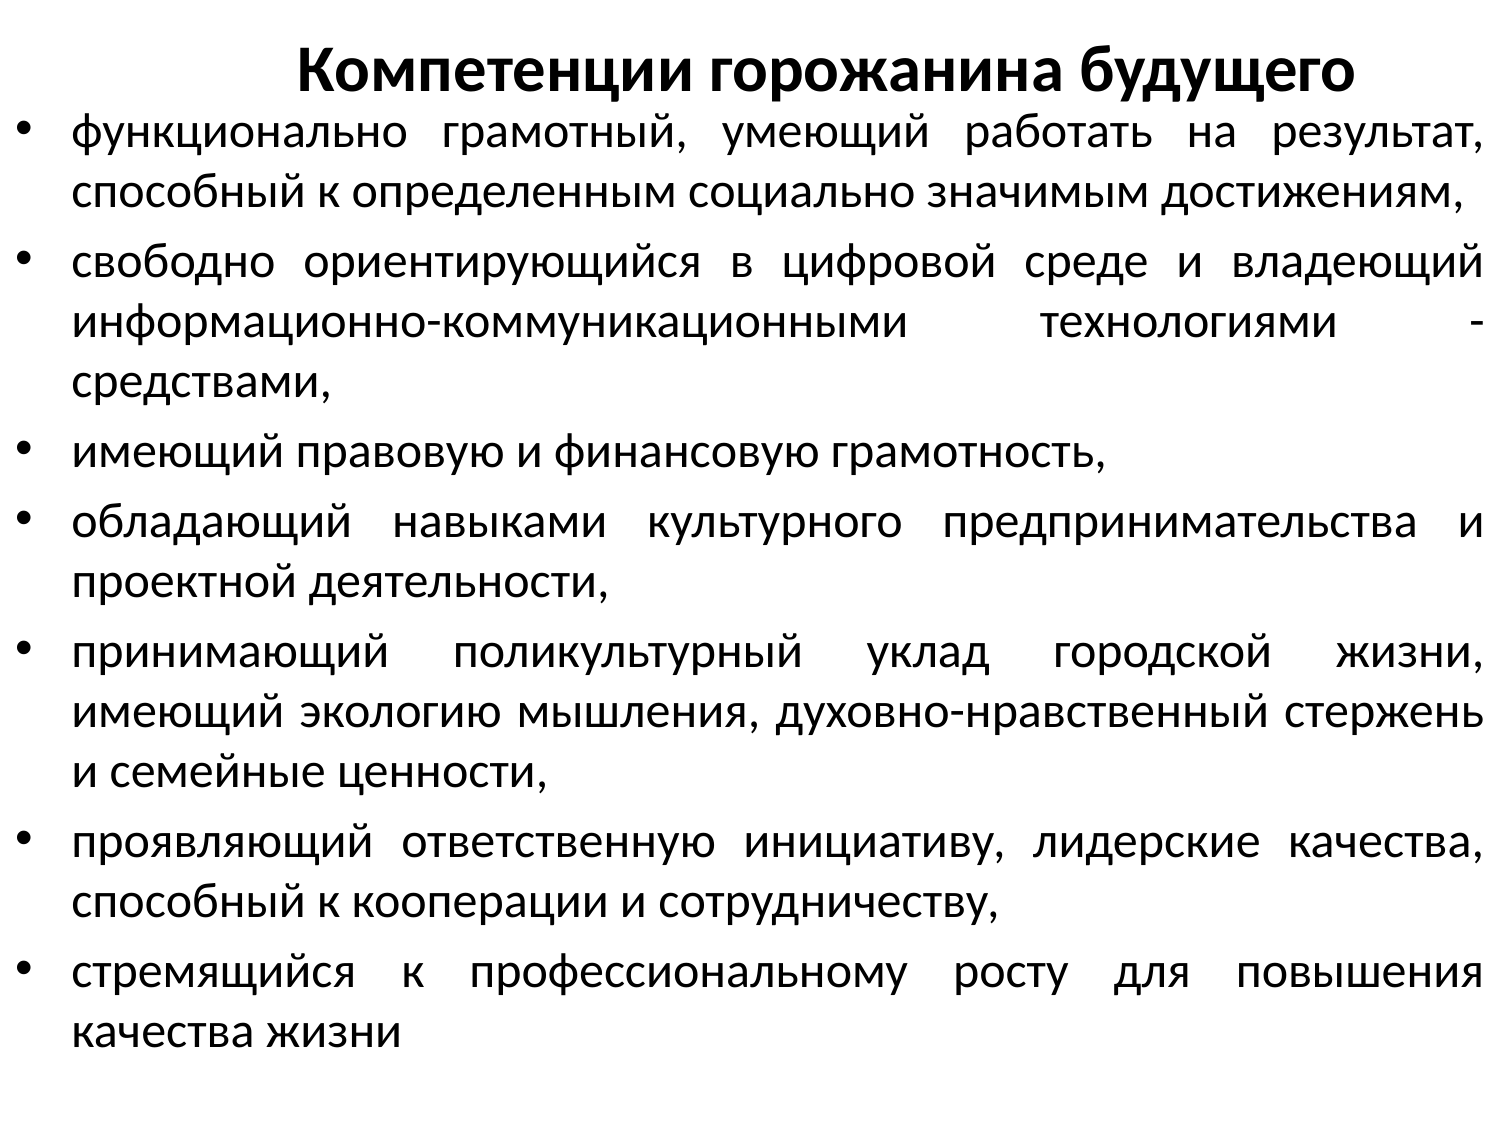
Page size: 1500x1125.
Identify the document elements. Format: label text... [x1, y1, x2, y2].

list функционально грамотный, умеющий работать на результат, способный к определенным социально значимым достижениям, свободно ориентирующийся в цифровой среде и владеющий информационно-коммуникационными технологиями - средствами, имеющий правовую и финансовую грамотность, обладающий навыками культурного предпринимательства и проектной деятельности, принимающий поликультурный уклад городской жизни, имеющий экологию мышления, духовно-нравственный стержень и семейные ценности, проявляющий ответственную инициативу, лидерские качества, способный к кооперации и сотрудничеству, стремящийся к профессиональному росту для повышения качества жизни [0, 90, 1500, 1125]
title Компетенции горожанина будущего [183, 0, 1473, 90]
